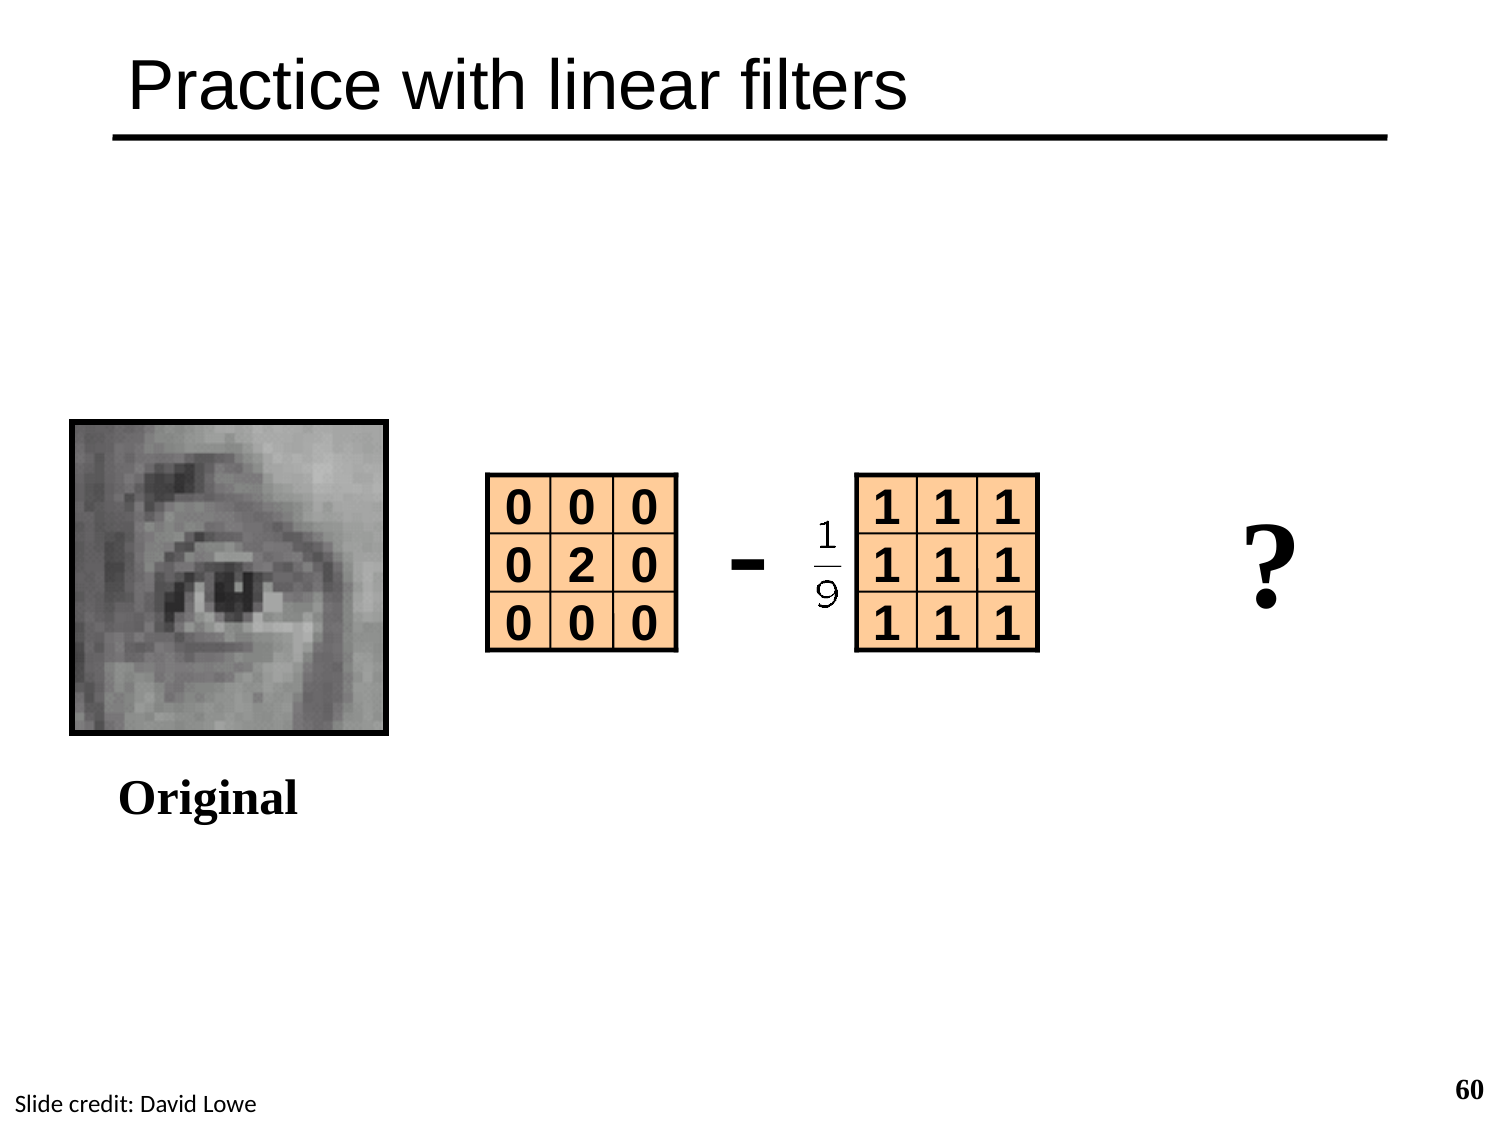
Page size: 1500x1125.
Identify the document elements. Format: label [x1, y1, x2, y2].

text_box [712, 462, 785, 628]
text_box [1225, 474, 1318, 640]
text_box [102, 756, 314, 832]
title [112, 12, 1388, 151]
slide_number [1187, 1062, 1500, 1125]
picture [74, 424, 383, 730]
text_box [0, 1079, 413, 1125]
text_box [487, 474, 677, 651]
text_box [812, 474, 1038, 651]
